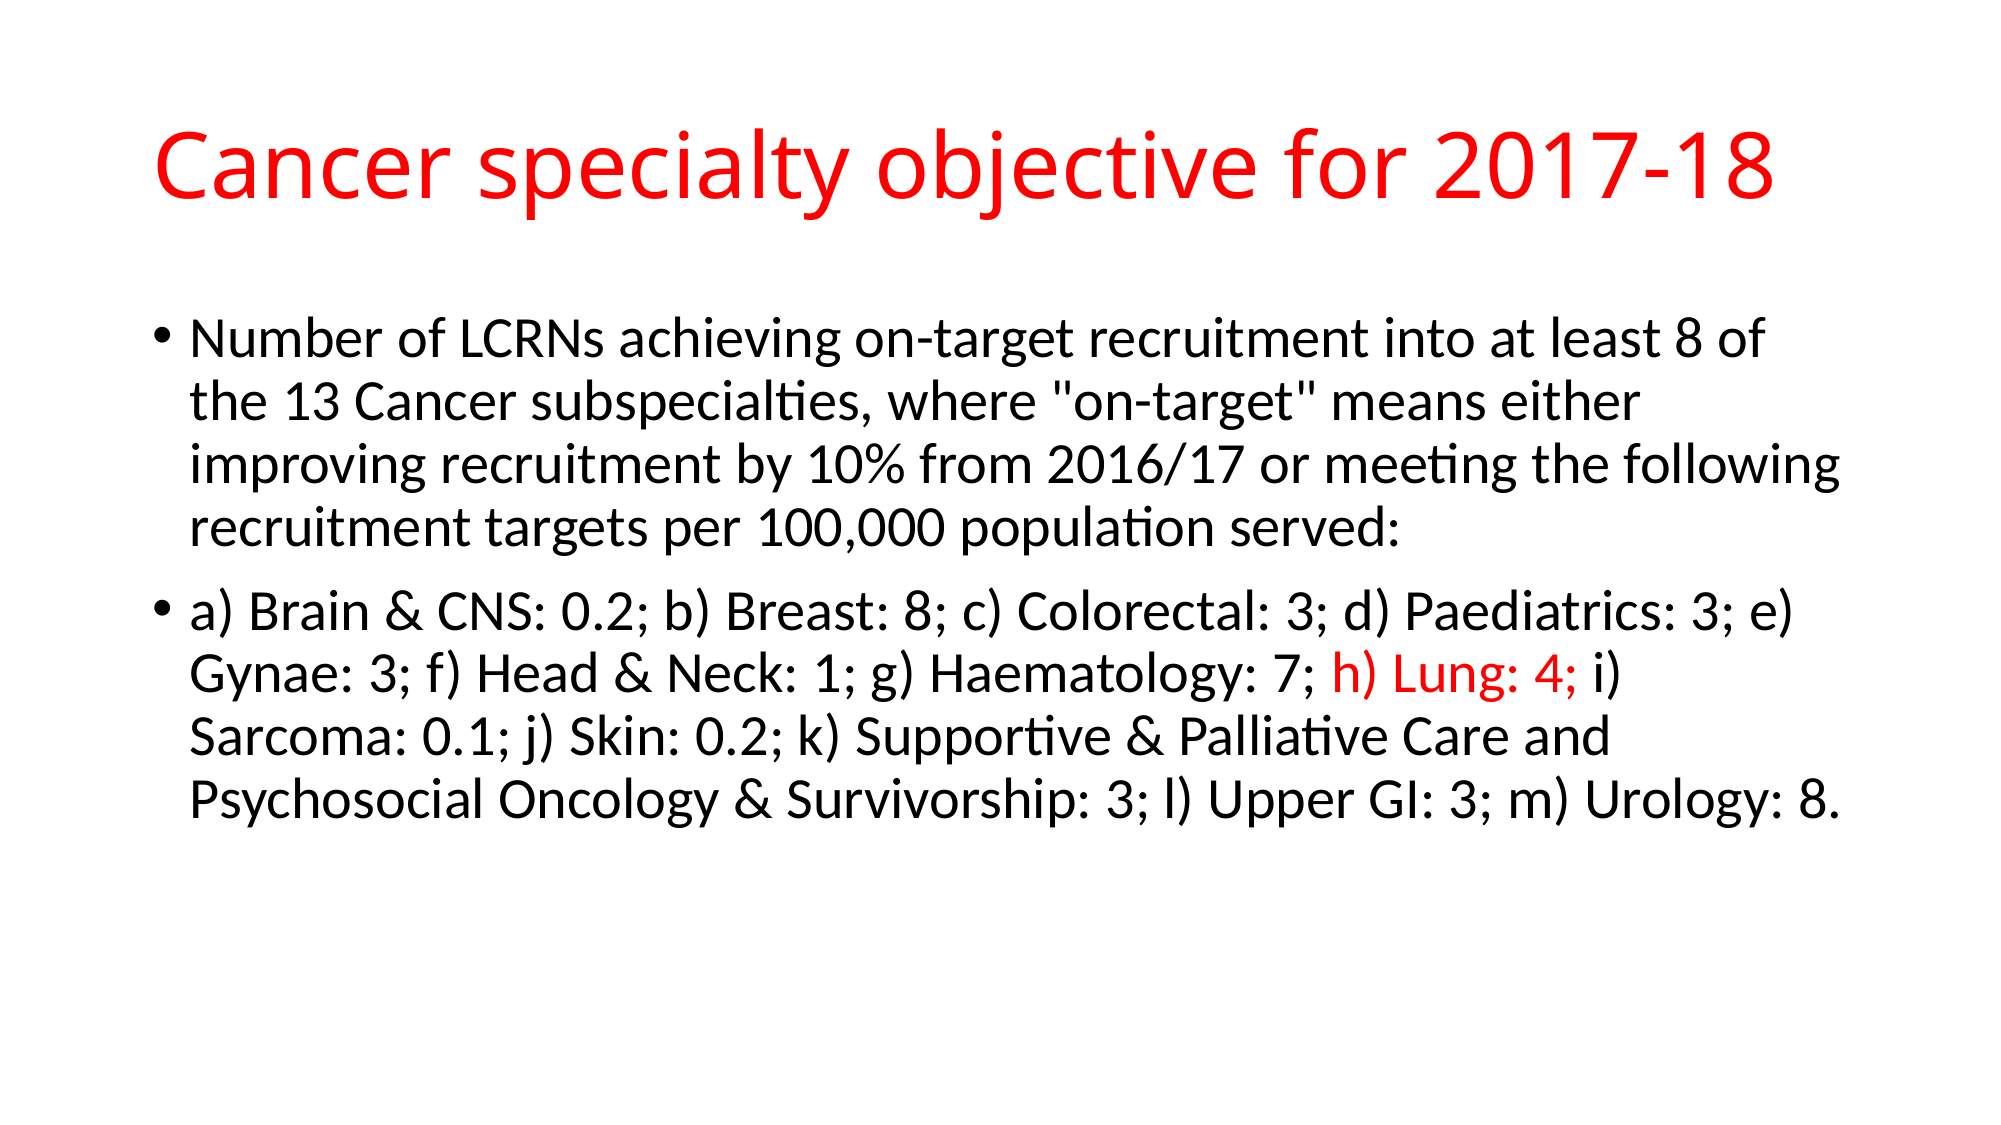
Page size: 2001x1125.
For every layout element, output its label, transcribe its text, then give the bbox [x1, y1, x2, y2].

title Cancer specialty objective for 2017-18 [137, 59, 1863, 278]
list Number of LCRNs achieving on-target recruitment into at least 8 of the 13 Cancer subspecialties, where "on-target" means either improving recruitment by 10% from 2016/17 or meeting the following recruitment targets per 100,000 population served: a) Brain & CNS: 0.2; b) Breast: 8; c) Colorectal: 3; d) Paediatrics: 3; e) Gynae: 3; f) Head & Neck: 1; g) Haematology: 7; h) Lung: 4; i) Sarcoma: 0.1; j) Skin: 0.2; k) Supportive & Palliative Care and Psychosocial Oncology & Survivorship: 3; l) Upper GI: 3; m) Urology: 8. [137, 299, 1863, 1014]
